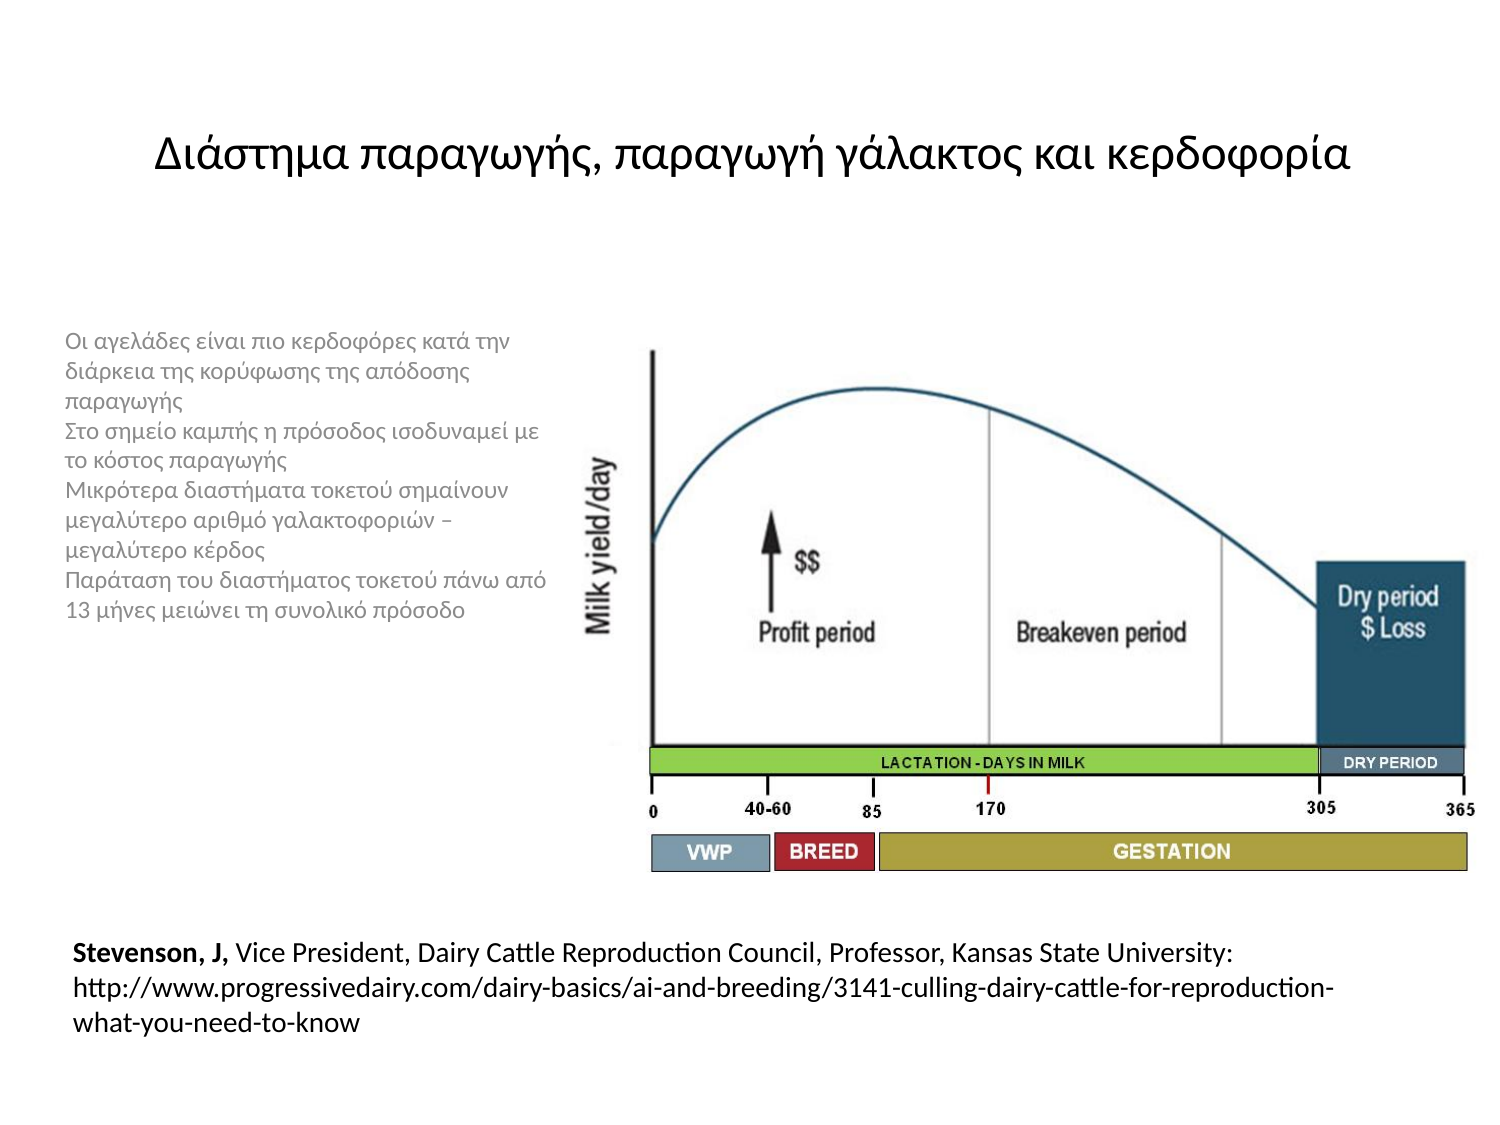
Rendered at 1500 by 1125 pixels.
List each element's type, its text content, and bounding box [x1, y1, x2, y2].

picture [565, 339, 1495, 873]
text_box Stevenson, J, Vice President, Dairy Cattle Reproduction Council, Professor, Kansas State University: http://www.progressivedairy.com/dairy-basics/ai-and-breeding/3141-culling-dairy-cattle-for-reproduction-what-you-need-to-know [58, 926, 1389, 1046]
list Οι αγελάδες είναι πιο κερδοφόρες κατά την διάρκεια της κορύφωσης της απόδοσης παραγωγής Στο σημείο καμπής η πρόσοδος ισοδυναμεί με το κόστος παραγωγής Μικρότερα διαστήματα τοκετού σημαίνουν μεγαλύτερο αριθμό γαλακτοφοριών –μεγαλύτερο κέρδος Παράταση του διαστήματος τοκετού πάνω από 13 μήνες μειώνει τη συνολικό πρόσοδο [50, 316, 577, 862]
title Διάστημα παραγωγής, παραγωγή γάλακτος και κερδοφορία [50, 112, 1455, 252]
